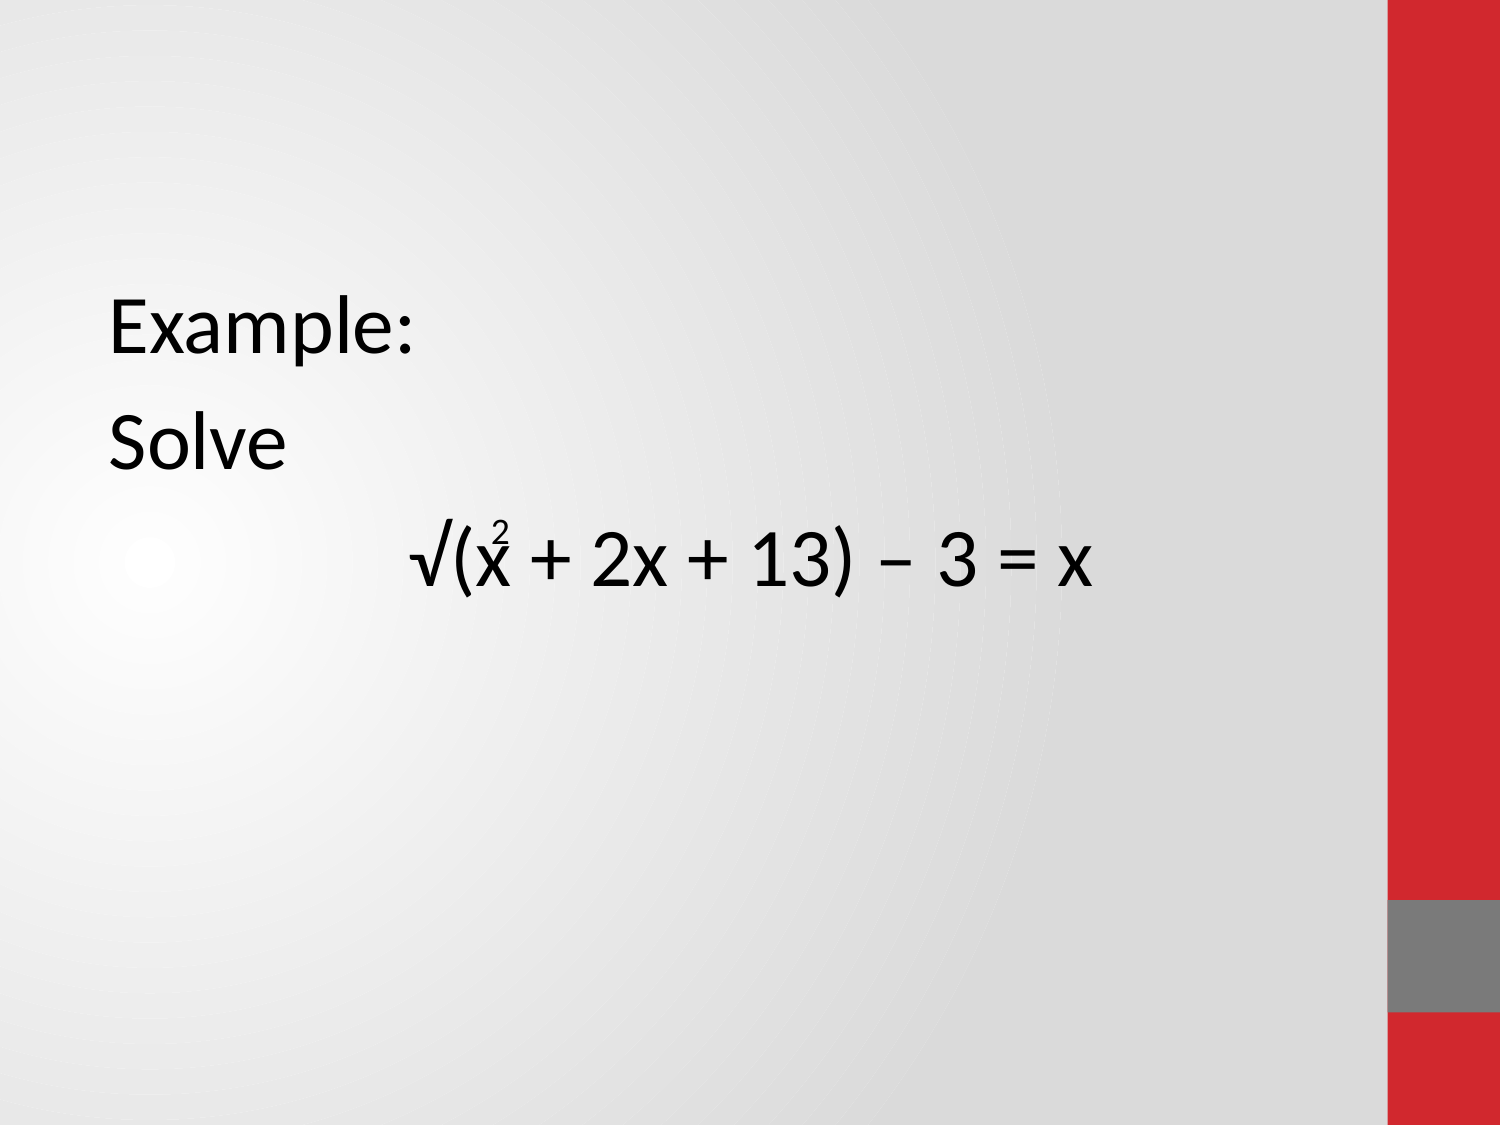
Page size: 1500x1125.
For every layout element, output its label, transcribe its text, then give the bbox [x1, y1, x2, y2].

text_box 2 [475, 499, 525, 560]
list Example: Solve √(x + 2x + 13) – 3 = x [75, 262, 1325, 1050]
